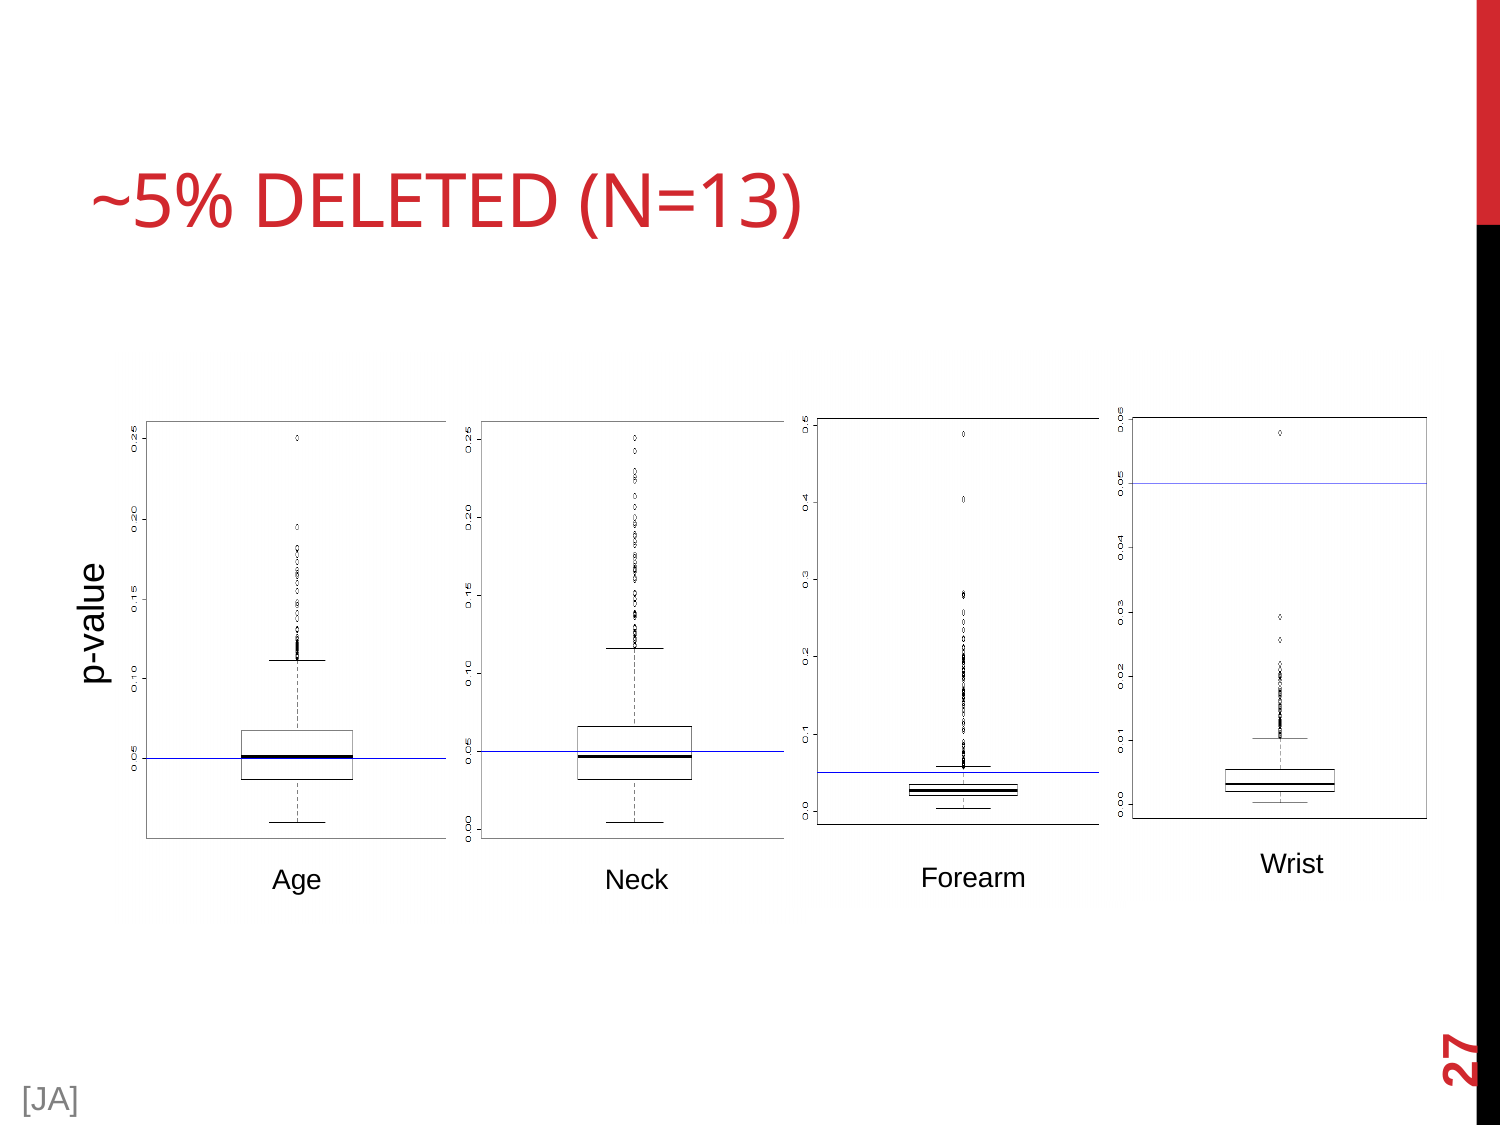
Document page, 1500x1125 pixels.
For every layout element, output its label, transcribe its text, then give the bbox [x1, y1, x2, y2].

text_box p-value [59, 476, 110, 772]
title ~5% Deleted (N=13) [75, 25, 1025, 250]
picture [112, 350, 1445, 925]
slide_number 27 [1427, 887, 1488, 1104]
text_box [JA] [0, 1069, 101, 1125]
